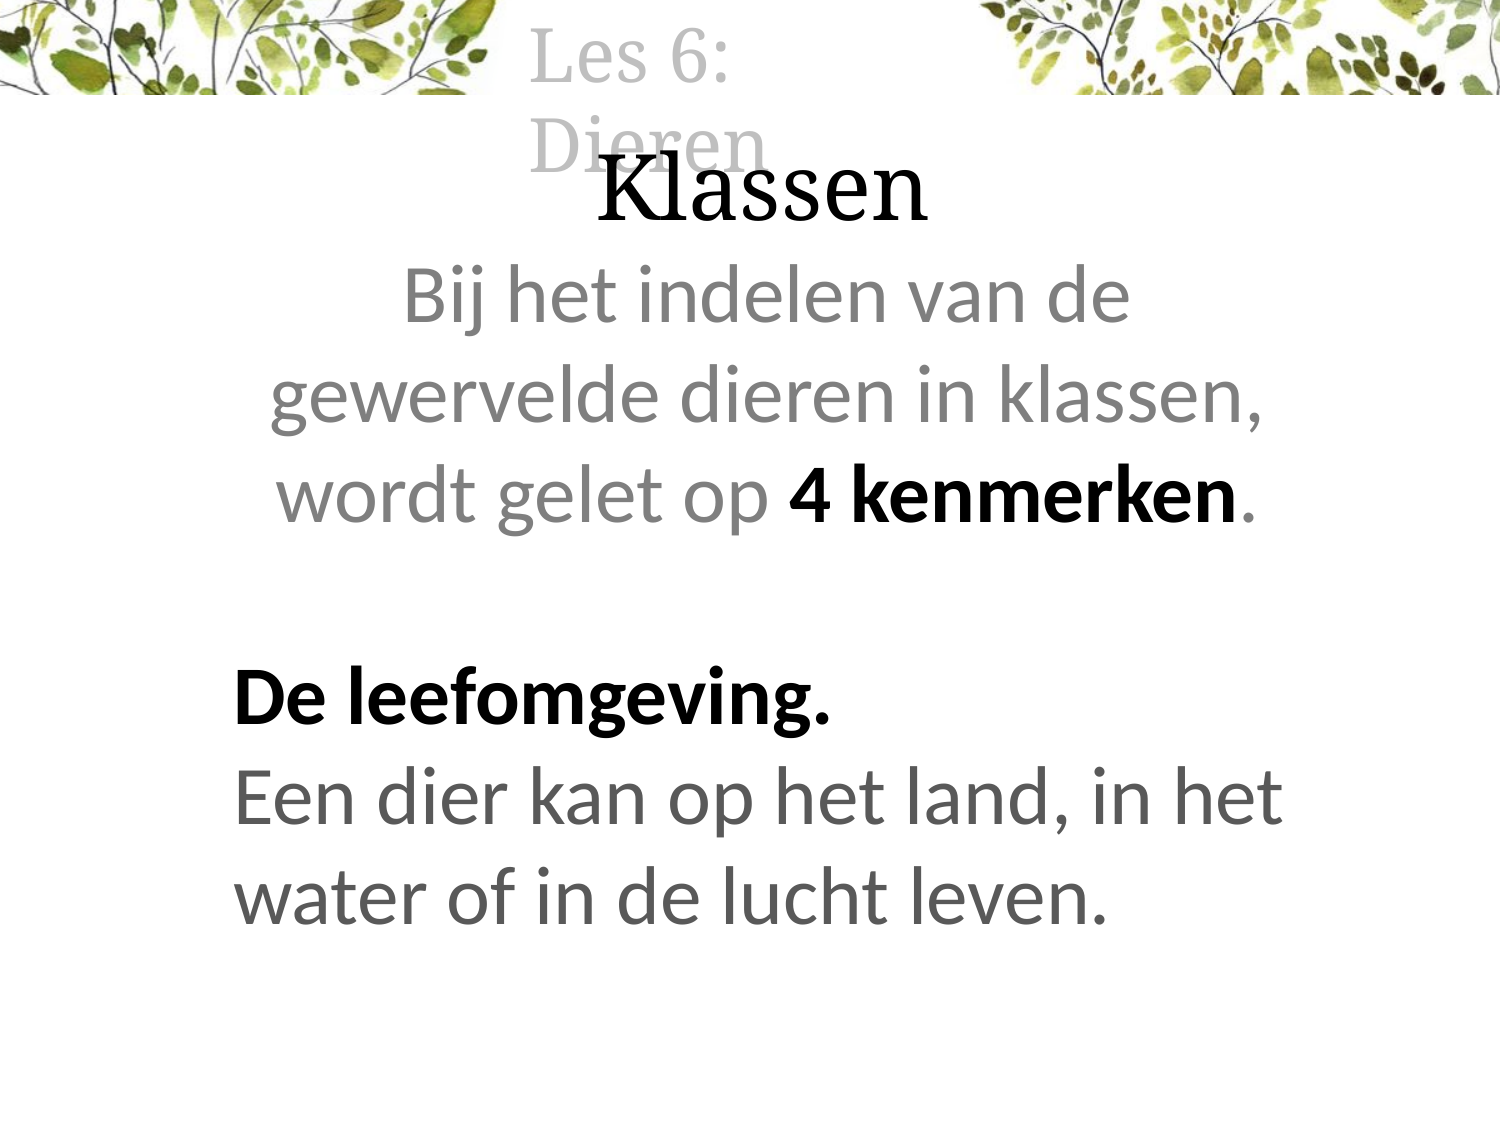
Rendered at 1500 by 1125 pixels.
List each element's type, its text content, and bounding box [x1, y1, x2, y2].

text_box De leefomgeving. Een dier kan op het land, in het water of in de lucht leven. [218, 633, 1317, 952]
text_box Bij het indelen van de gewervelde dieren in klassen, wordt gelet op 4 kenmerken. [218, 231, 1317, 633]
text_box Klassen [88, 115, 1439, 278]
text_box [0, 0, 1500, 107]
